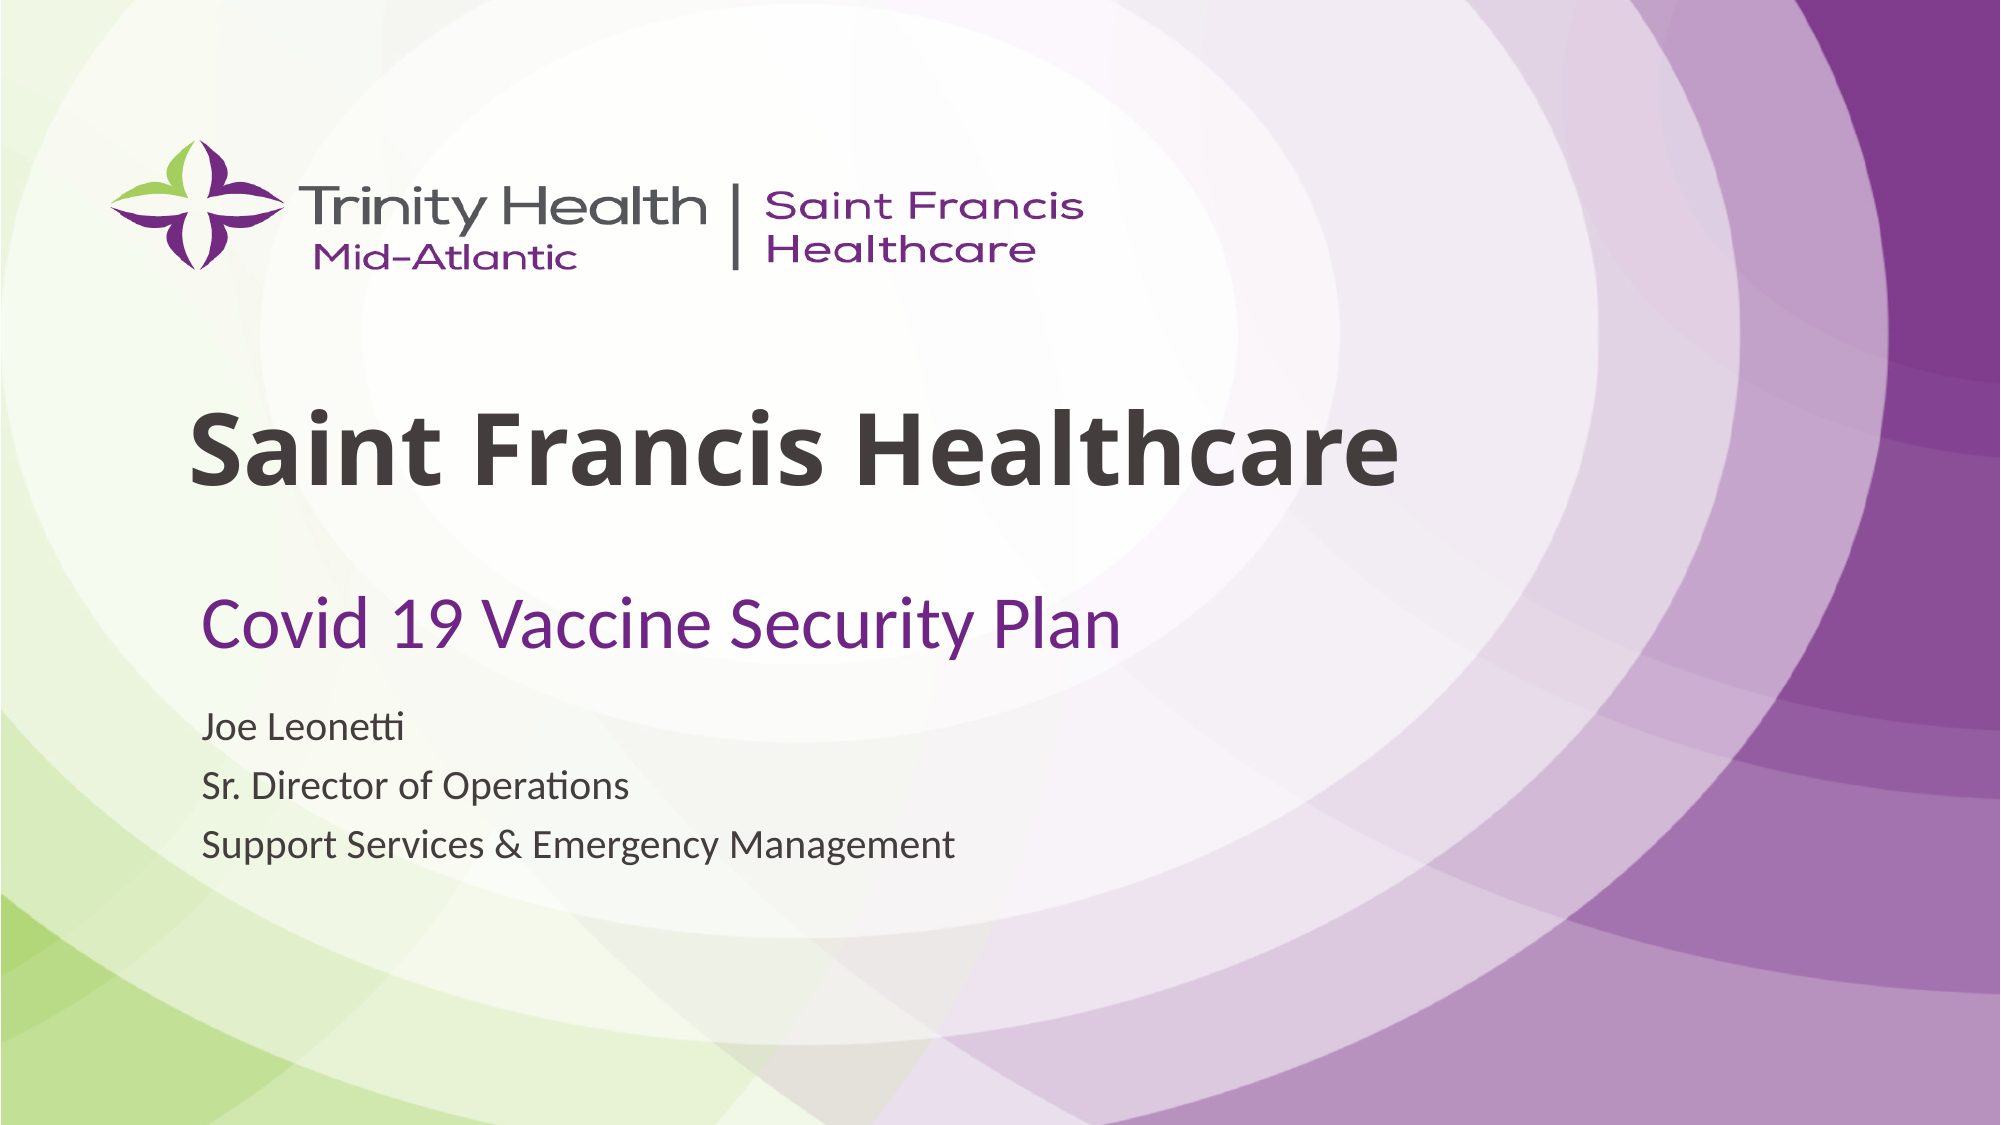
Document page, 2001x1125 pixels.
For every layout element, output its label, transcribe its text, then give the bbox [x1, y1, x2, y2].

picture [1, 0, 2000, 1125]
list Joe Leonetti Sr. Director of Operations Support Services & Emergency Management [186, 702, 1004, 863]
title Saint Francis Healthcare [173, 392, 1433, 542]
subtitle Covid 19 Vaccine Security Plan [186, 576, 1412, 681]
